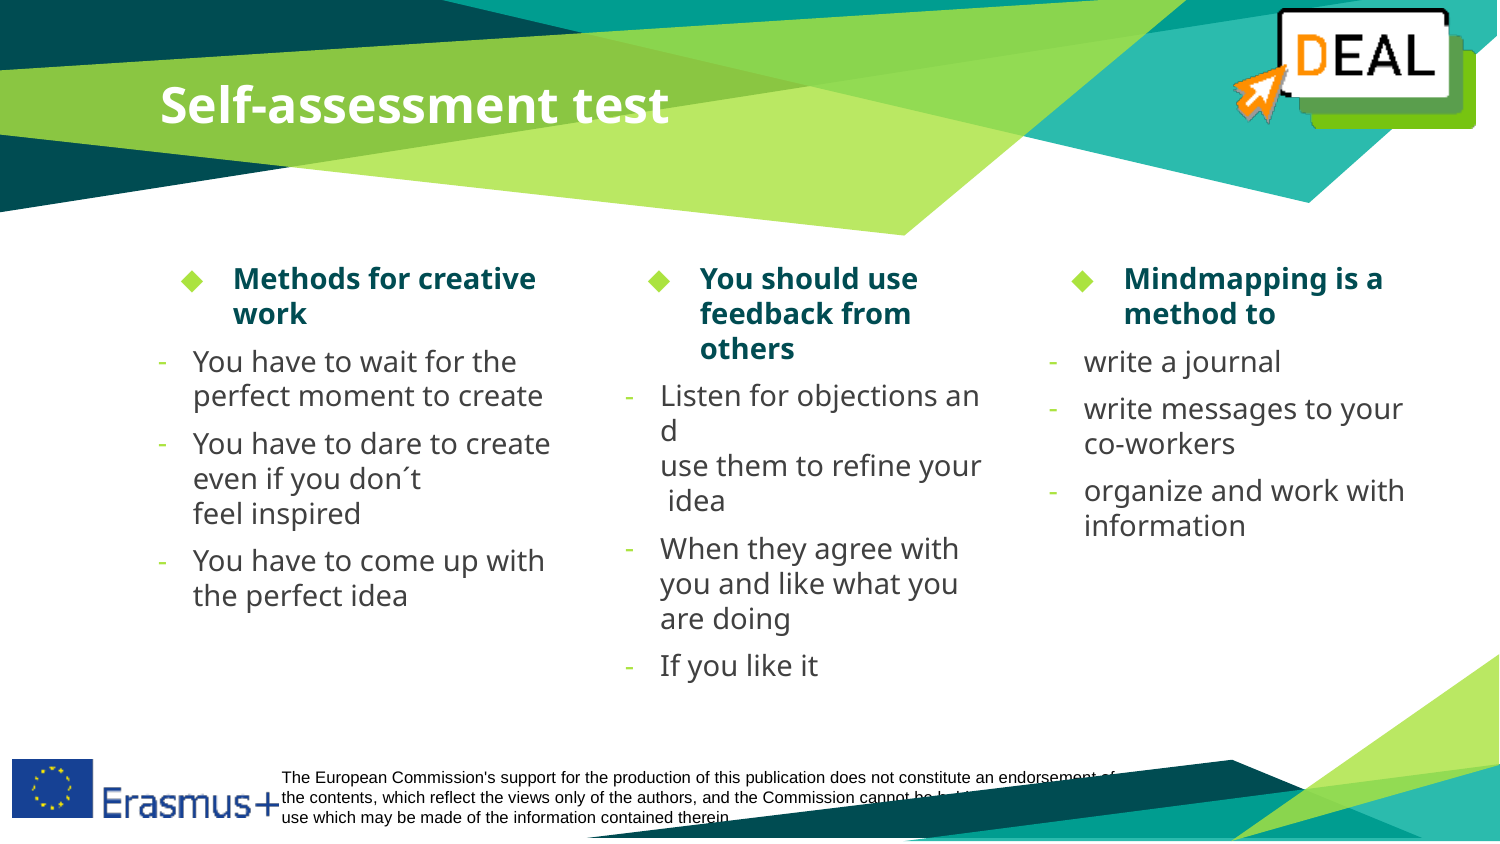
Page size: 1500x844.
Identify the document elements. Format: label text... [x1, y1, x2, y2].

picture [1232, 8, 1476, 129]
list Methods for creative work You have to wait for the perfect moment to create You have to dare to create even if you don´t feel inspired You have to come up with the perfect idea [142, 245, 575, 808]
list Mindmapping is a method to write a journal write messages to your co-workers organize and work with information [1033, 245, 1422, 808]
picture [12, 759, 279, 818]
list You should use feedback from others Listen for objections and use them to refine your idea When they agree with you and like what you are doing If you like it [610, 245, 1011, 808]
title Self-assessment test [145, 58, 1355, 199]
